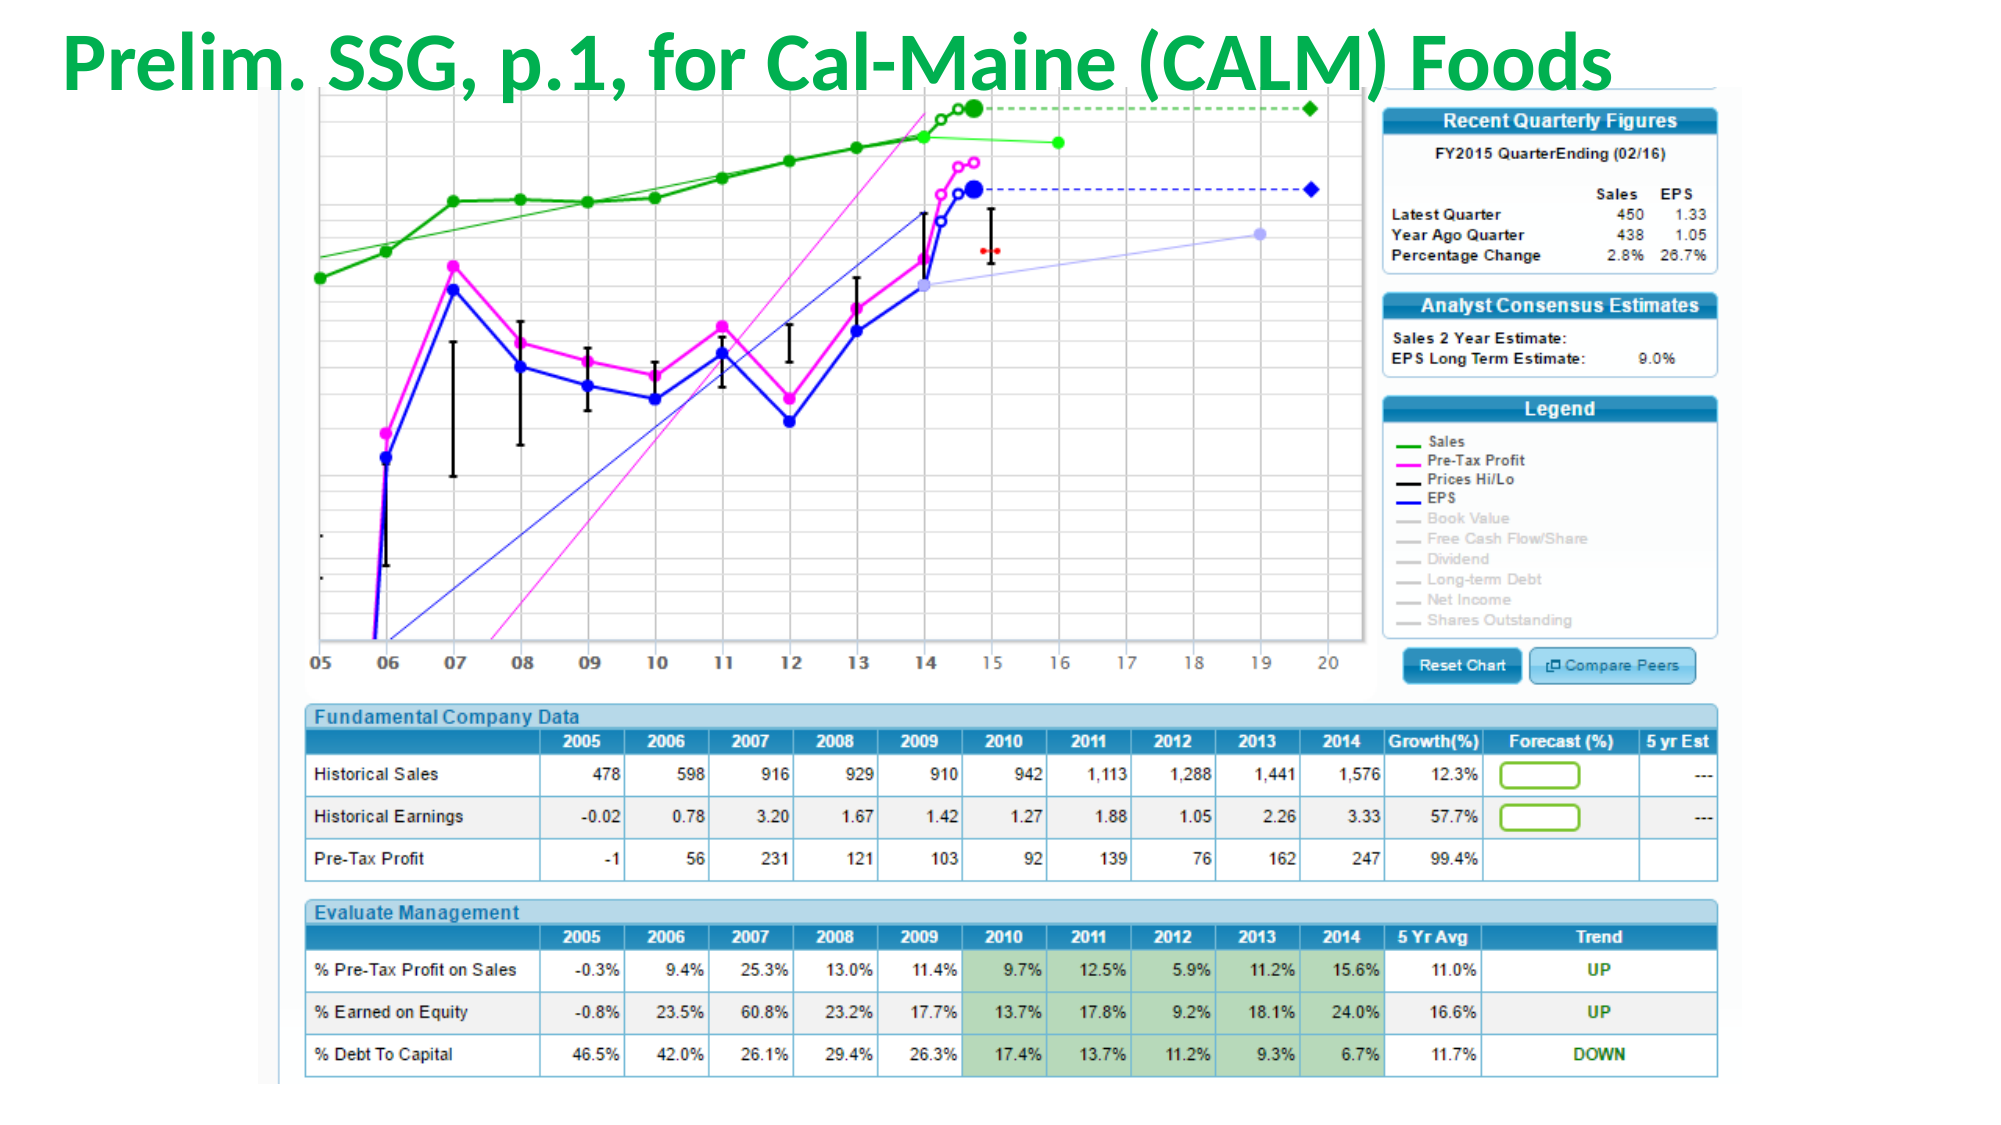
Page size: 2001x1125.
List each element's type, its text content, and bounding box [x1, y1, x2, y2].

text_box Prelim. SSG, p.1, for Cal-Maine (CALM) Foods [48, 0, 1631, 115]
picture [258, 87, 1742, 1084]
